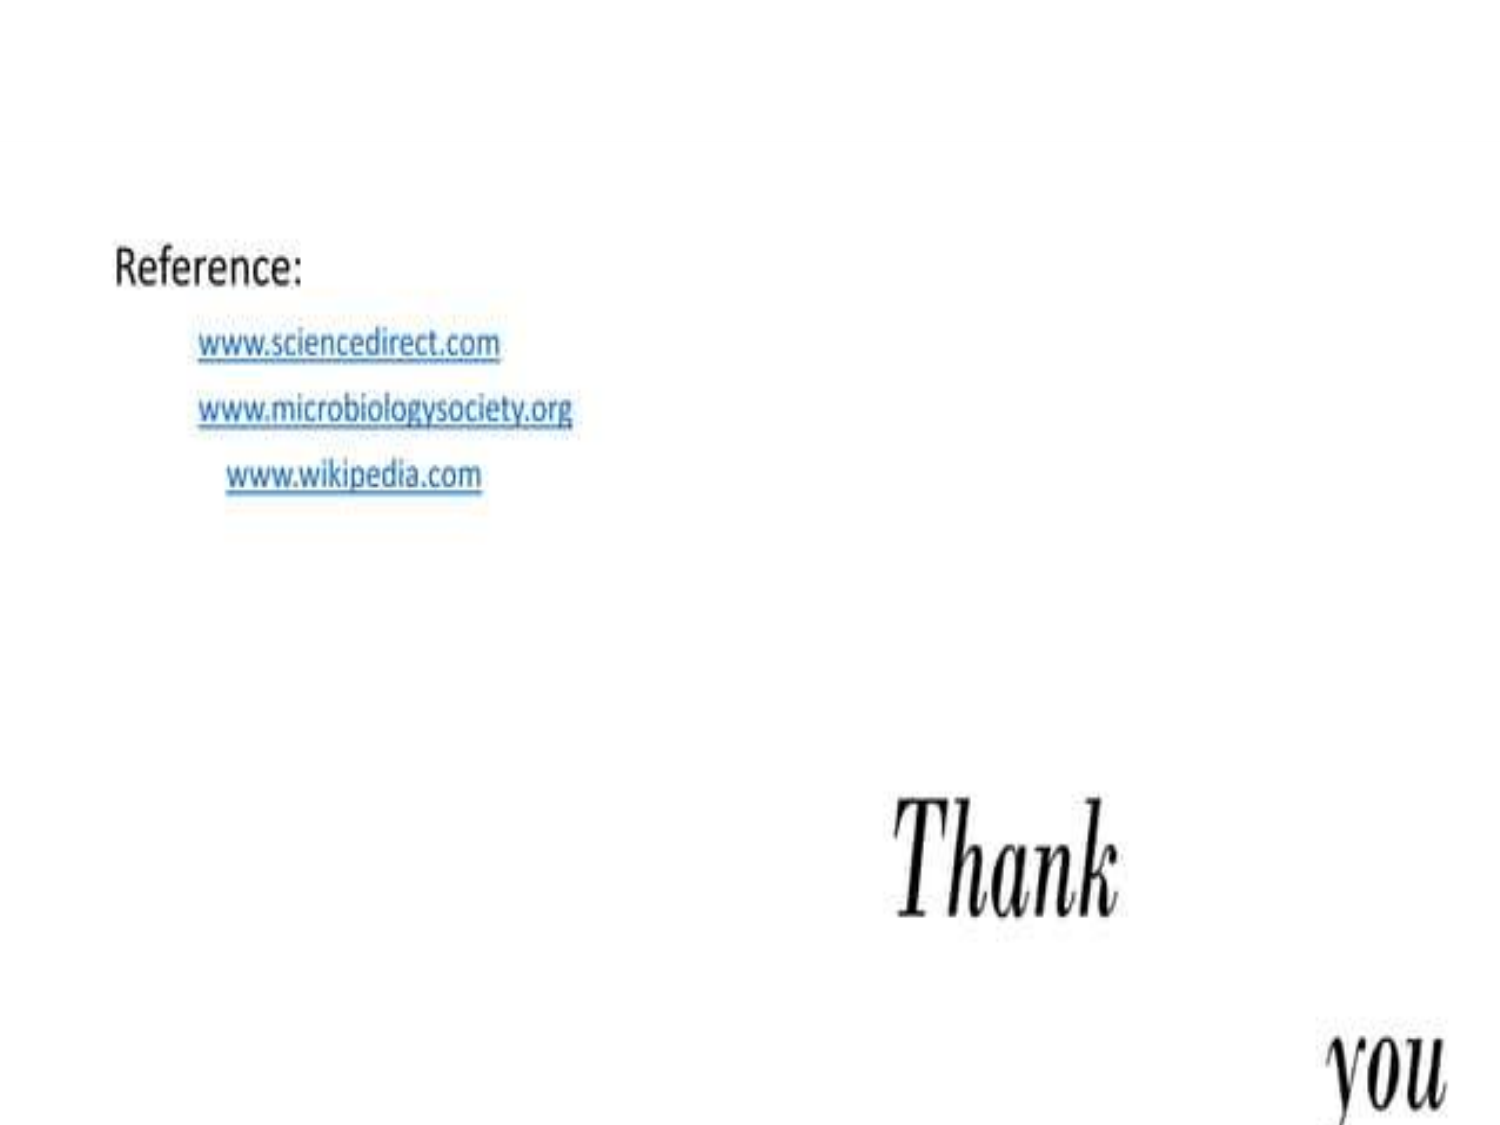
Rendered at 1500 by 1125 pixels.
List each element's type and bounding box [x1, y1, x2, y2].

picture [0, 139, 1500, 1125]
